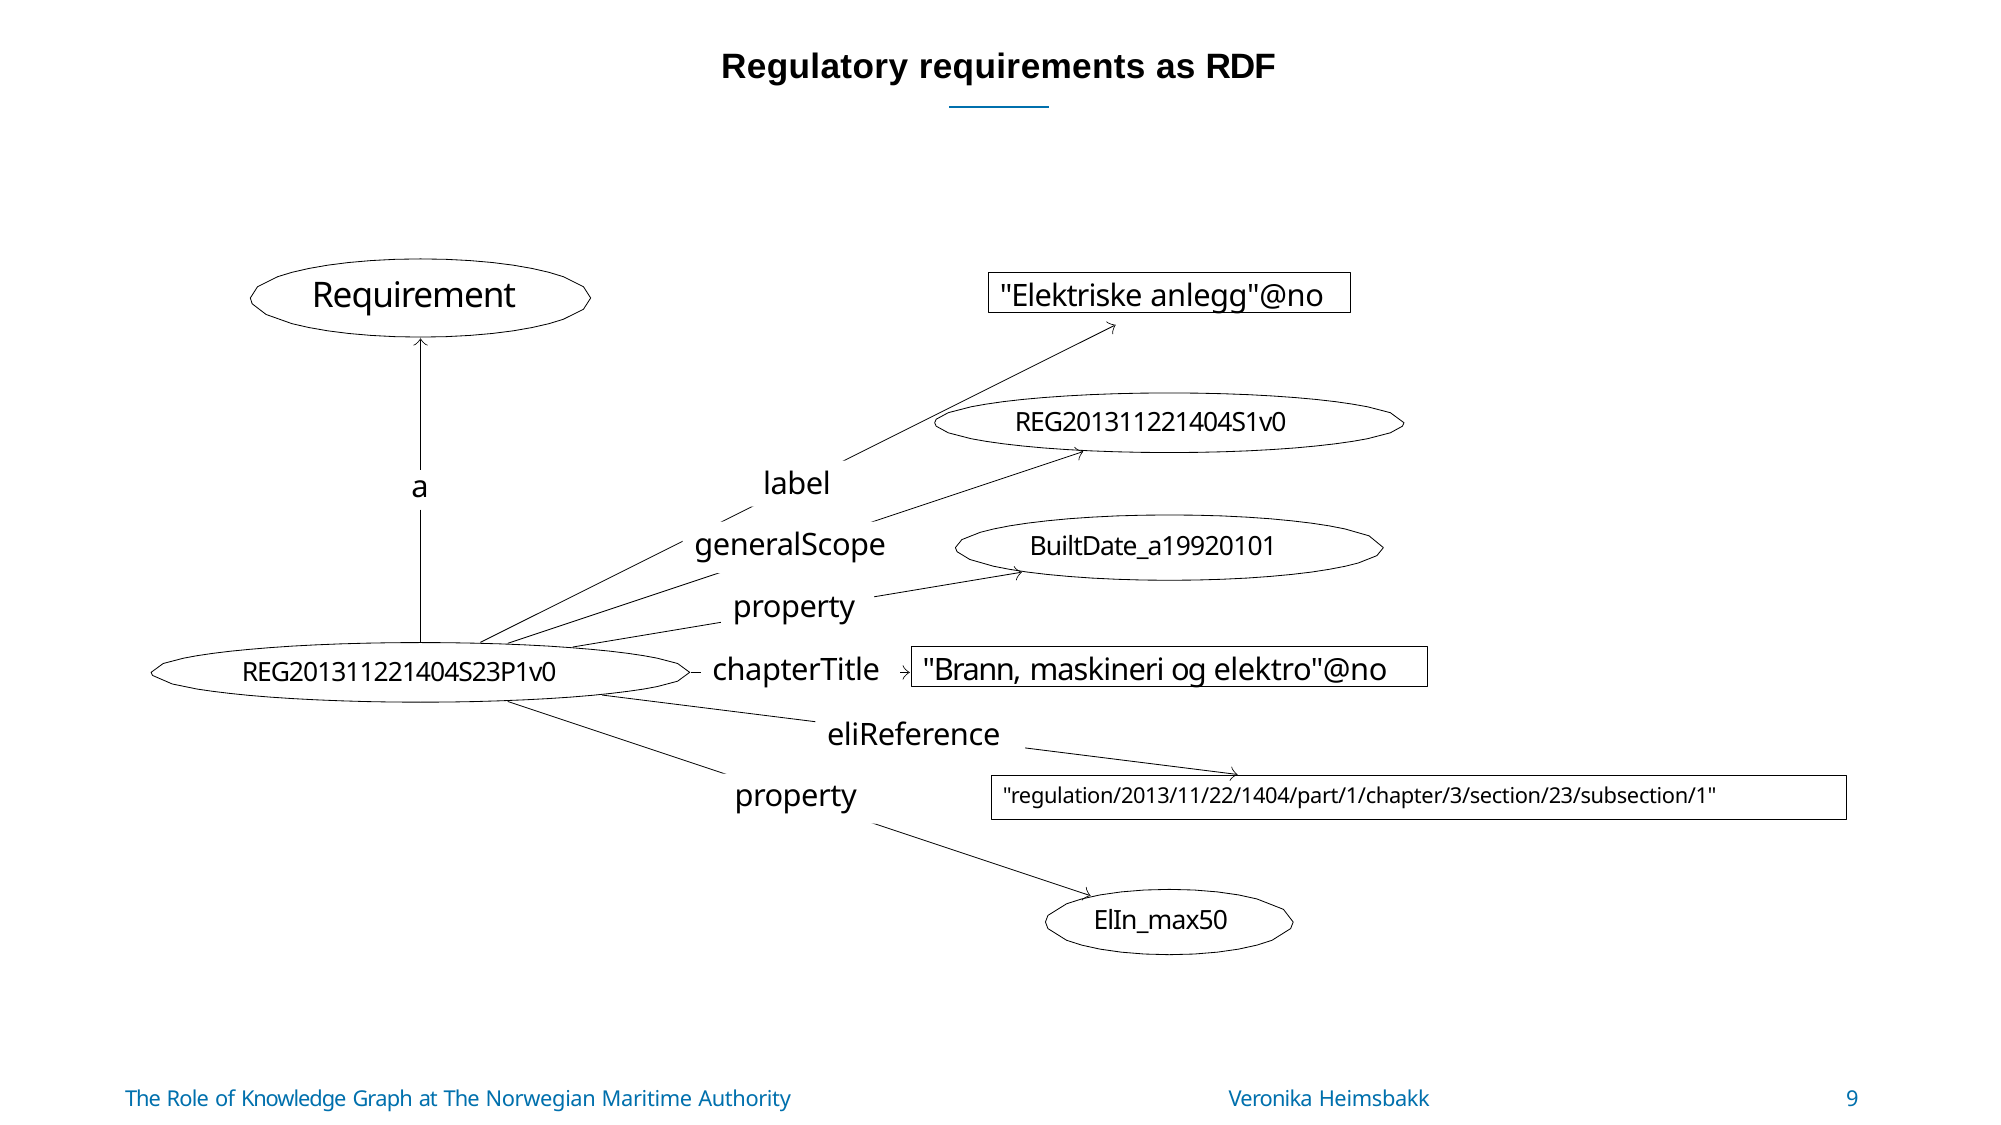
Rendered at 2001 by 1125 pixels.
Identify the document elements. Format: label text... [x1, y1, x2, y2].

text_box "regulation/2013/11/22/1404/part/1/chapter/3/section/23/subsection/1" [1097, 776, 1840, 808]
slide_number 9 [1832, 1077, 1891, 1125]
text_box BuiltDate_a19920101 [1121, 524, 1314, 561]
text_box [1121, 392, 1404, 453]
text_box REG201311221404S1v0 [1121, 401, 1329, 438]
text_box [311, 258, 530, 268]
text_box [1097, 775, 1847, 819]
text_box "Elektriske anlegg"@no [988, 272, 1351, 313]
text_box [1121, 514, 1384, 581]
footer The Role of Knowledge Graph at The Norwegian Maritime Authority [120, 1077, 830, 1125]
text_box REG201311221404S23P1v0 [237, 650, 604, 687]
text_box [689, 664, 911, 681]
text_box [151, 650, 685, 703]
title Regulatory requirements as RDF [716, 39, 1282, 232]
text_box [506, 700, 1092, 902]
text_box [479, 320, 1117, 644]
text_box chapterTitle [707, 656, 893, 663]
text_box [429, 642, 477, 650]
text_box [506, 446, 1085, 645]
text_box Requirement [307, 268, 534, 315]
text_box "Brann, maskineri og elektro"@no [911, 646, 1428, 687]
text_box ElIn_max50 [1089, 899, 1250, 935]
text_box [412, 337, 429, 643]
text_box [242, 642, 410, 650]
slide_number Veronika Heimsbakk [1224, 1077, 1447, 1125]
text_box [250, 268, 591, 337]
text_box [1045, 889, 1294, 955]
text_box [601, 693, 1239, 782]
